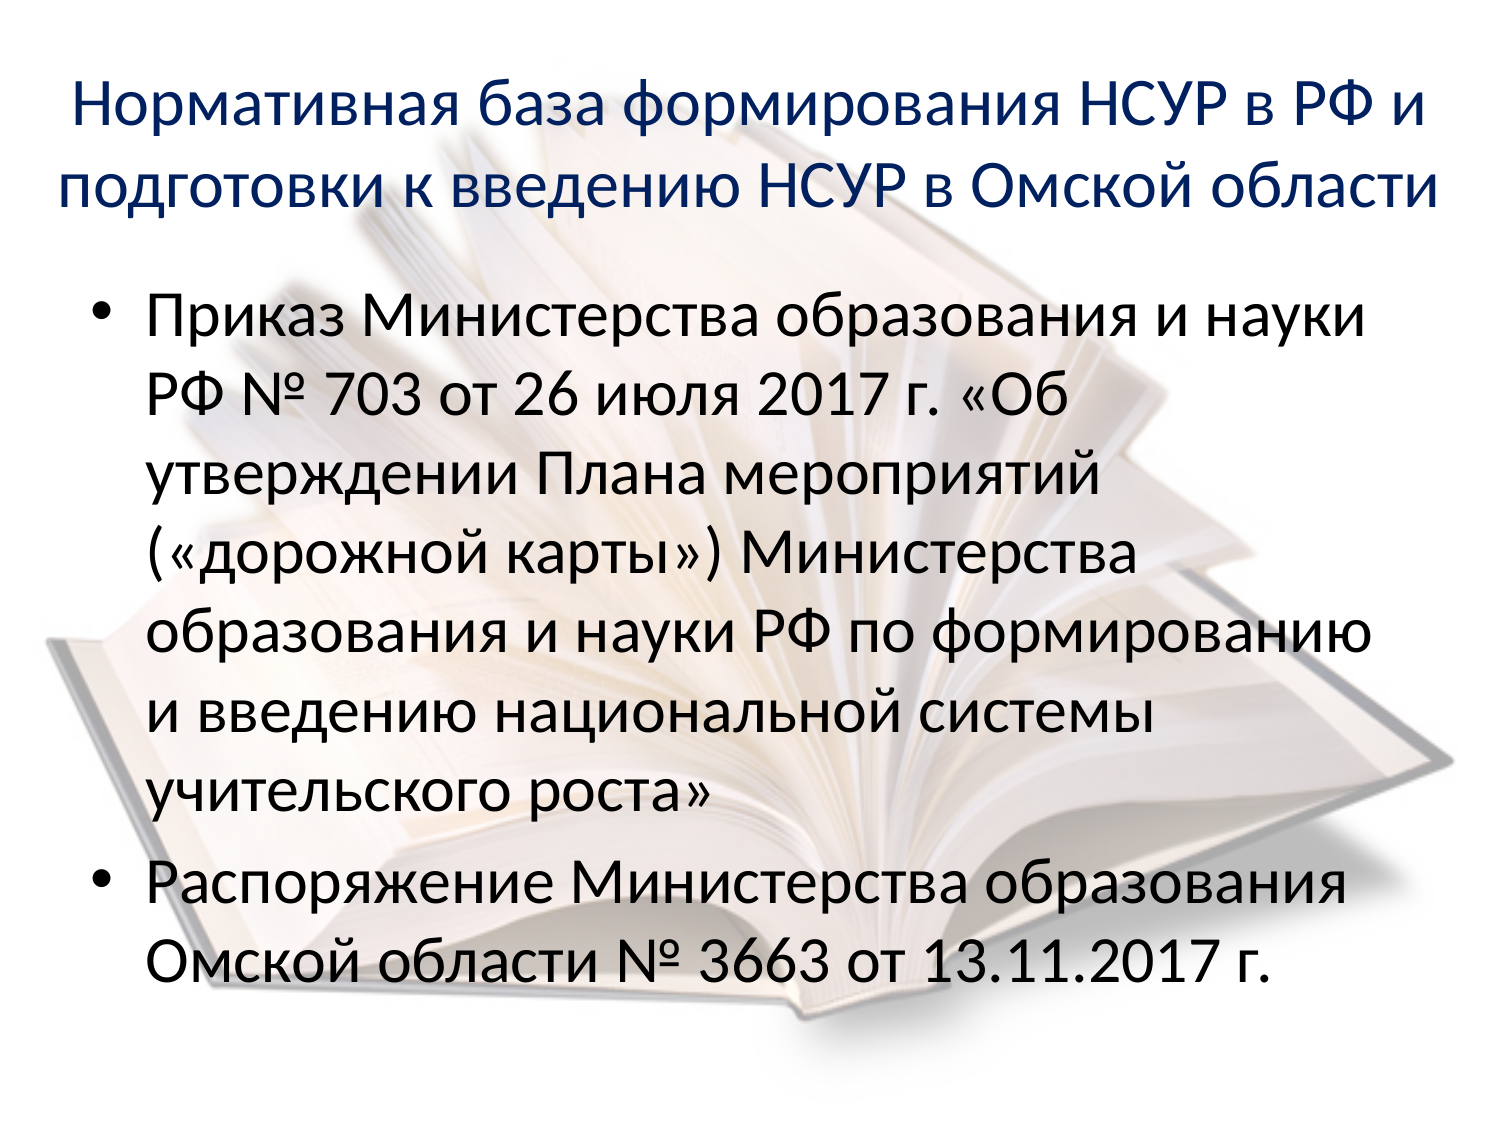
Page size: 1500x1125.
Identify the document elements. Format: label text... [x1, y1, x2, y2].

title Нормативная база формирования НСУР в РФ и подготовки к введению НСУР в Омской области [41, 45, 1459, 233]
list Приказ Министерства образования и науки РФ № 703 от 26 июля 2017 г. «Об утверждении Плана мероприятий («дорожной карты») Министерства образования и науки РФ по формированию и введению национальной системы учительского роста» Распоряжение Министерства образования Омской области № 3663 от 13.11.2017 г. [75, 262, 1425, 1005]
